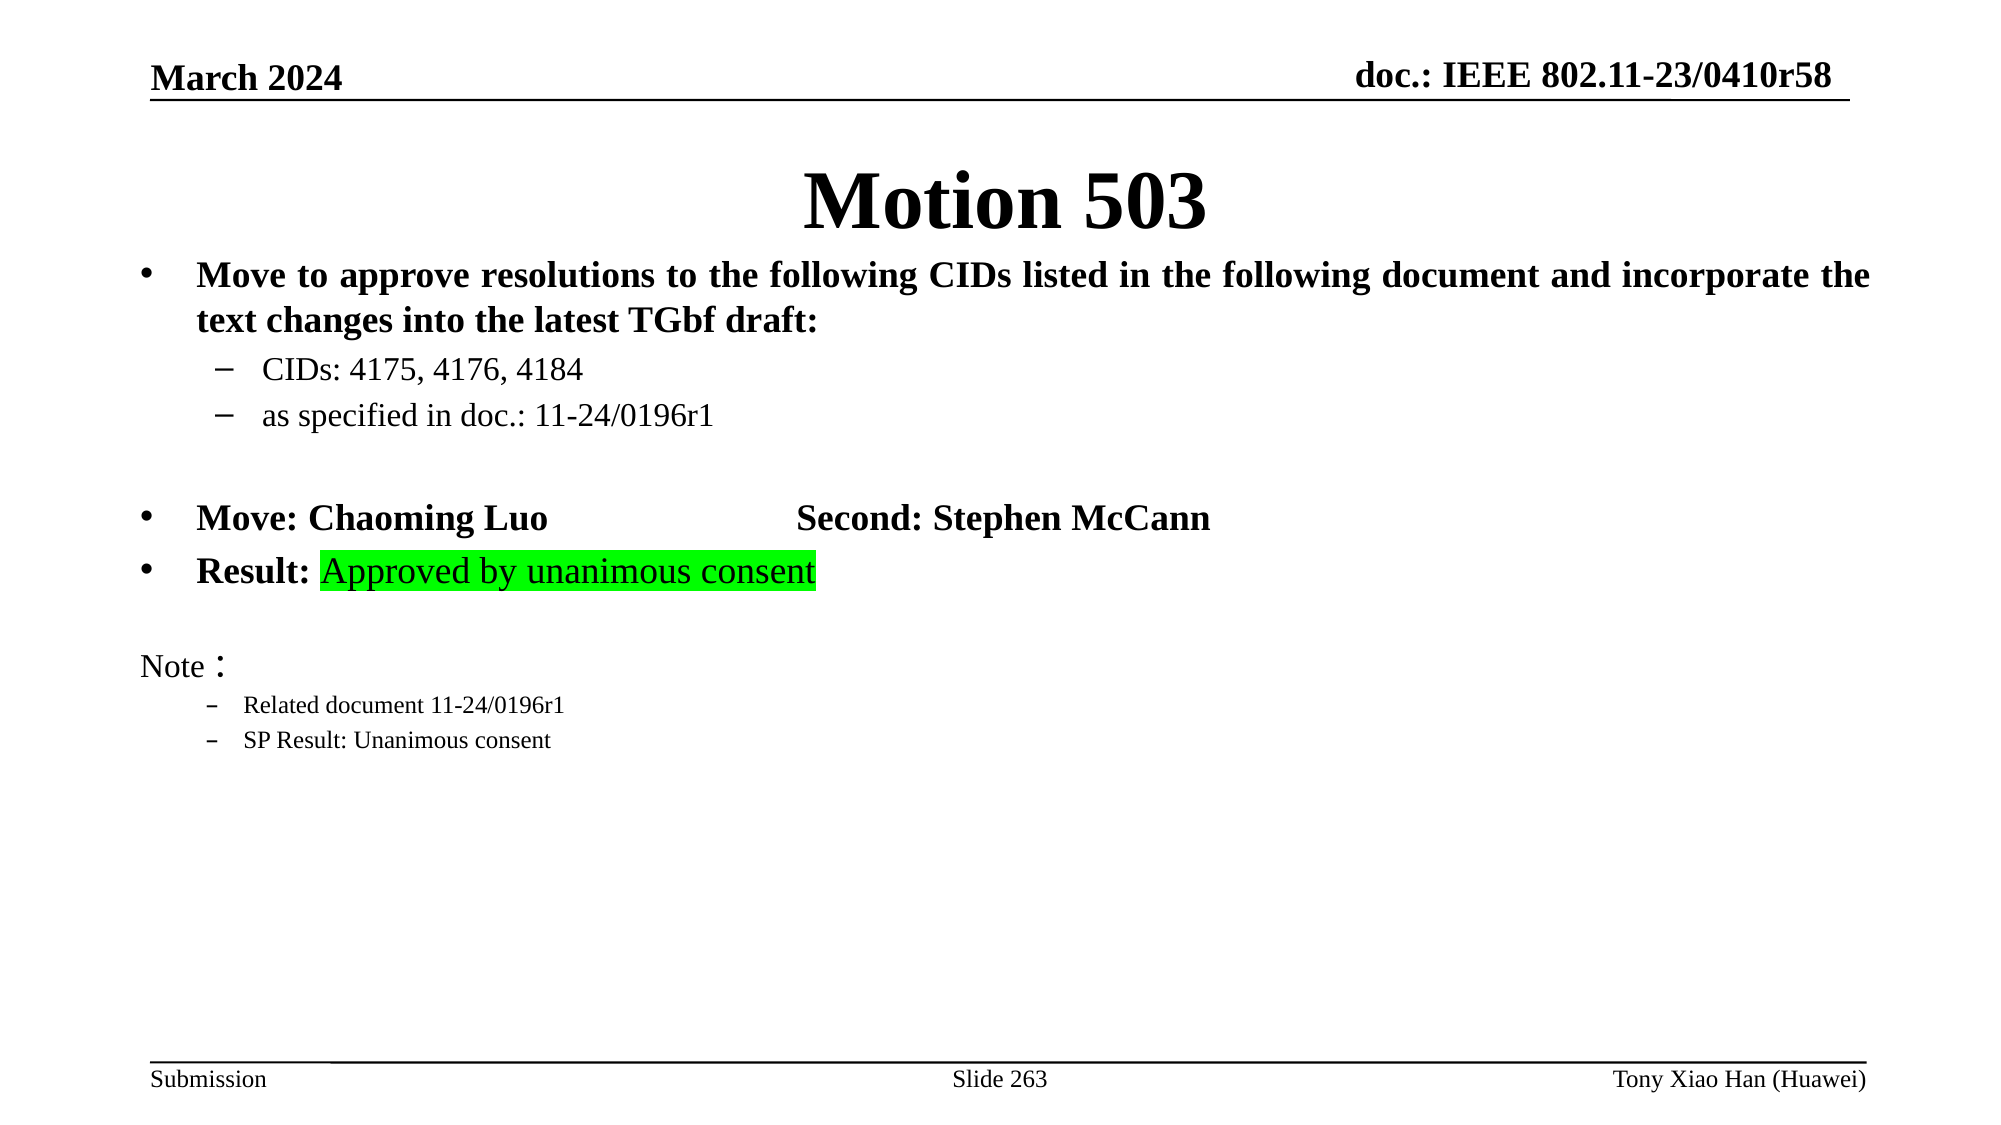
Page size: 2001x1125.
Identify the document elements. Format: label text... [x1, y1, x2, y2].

text_box Move to approve resolutions to the following CIDs listed in the following document and incorporate the text changes into the latest TGbf draft: CIDs: 4175, 4176, 4184 as specified in doc.: 11-24/0196r1 Move: Chaoming Luo Second: Stephen McCann Result: Approved by unanimous consent Note： Related document 11-24/0196r1 SP Result: Unanimous consent [125, 212, 1888, 988]
text_box Motion 503 [368, 137, 1644, 212]
